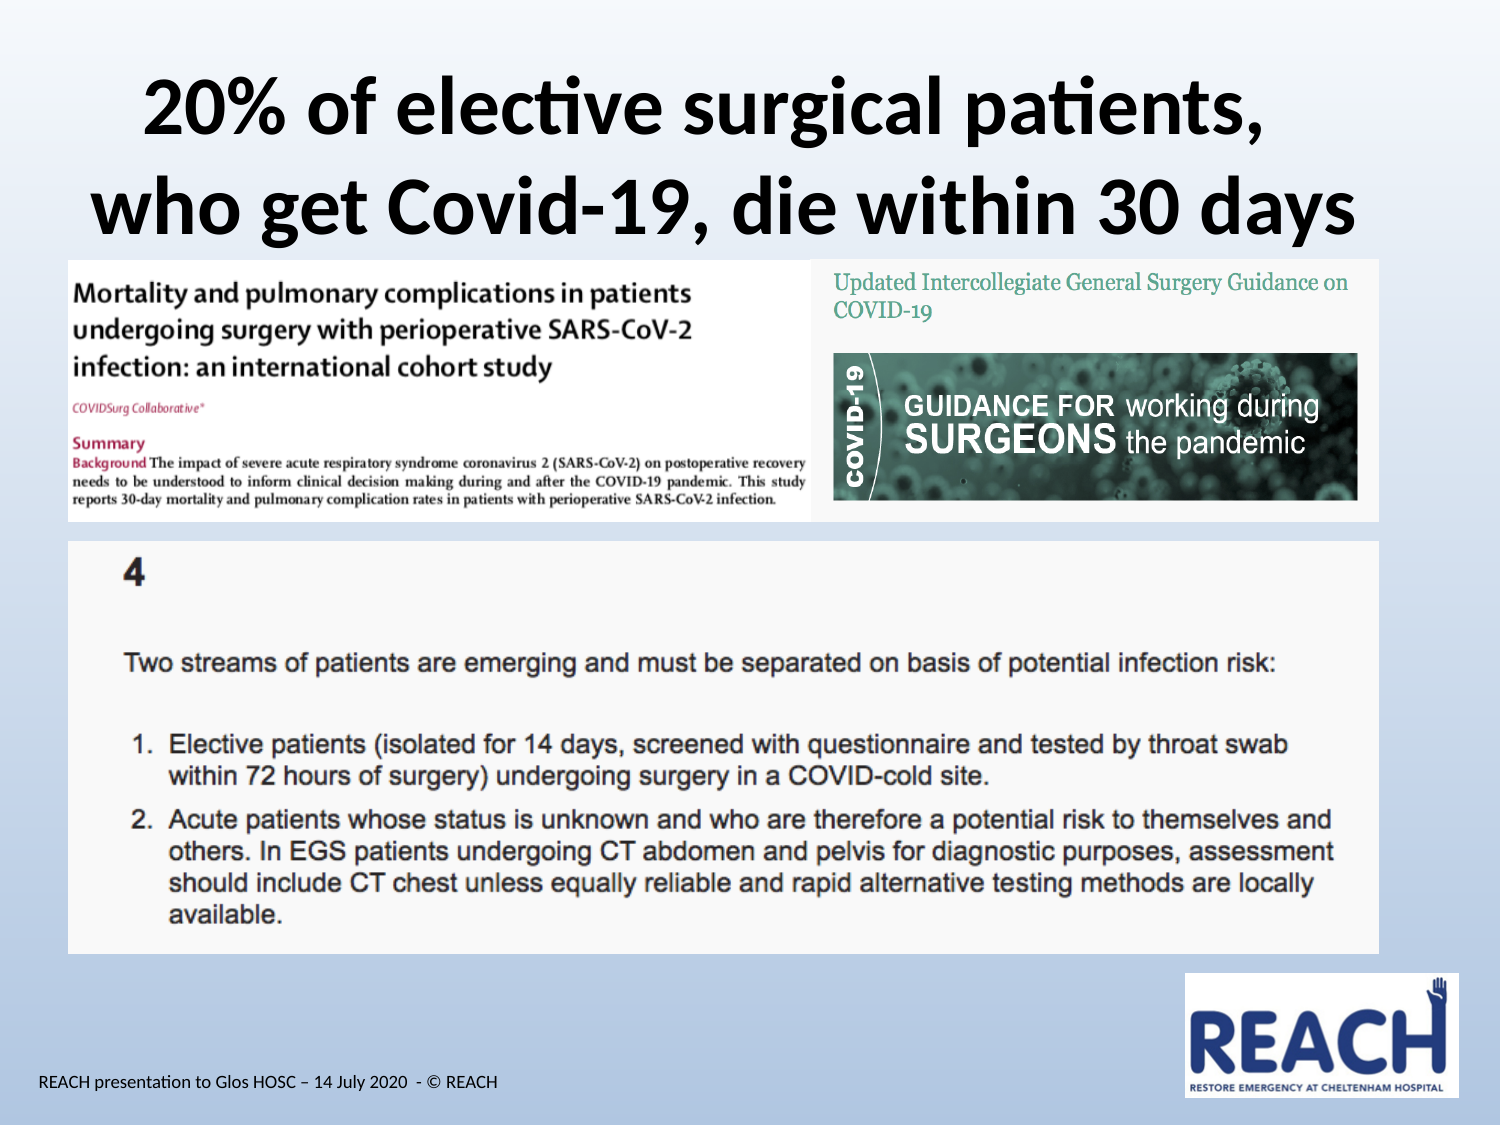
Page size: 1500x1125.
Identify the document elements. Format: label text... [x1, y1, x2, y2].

picture [1184, 973, 1459, 1098]
text_box 20% of elective surgical patients, who get Covid-19, die within 30 days [68, 43, 1379, 259]
picture [68, 259, 1379, 522]
picture [68, 540, 1379, 954]
text_box REACH presentation to Glos HOSC – 14 July 2020 - © REACH [23, 1062, 526, 1100]
